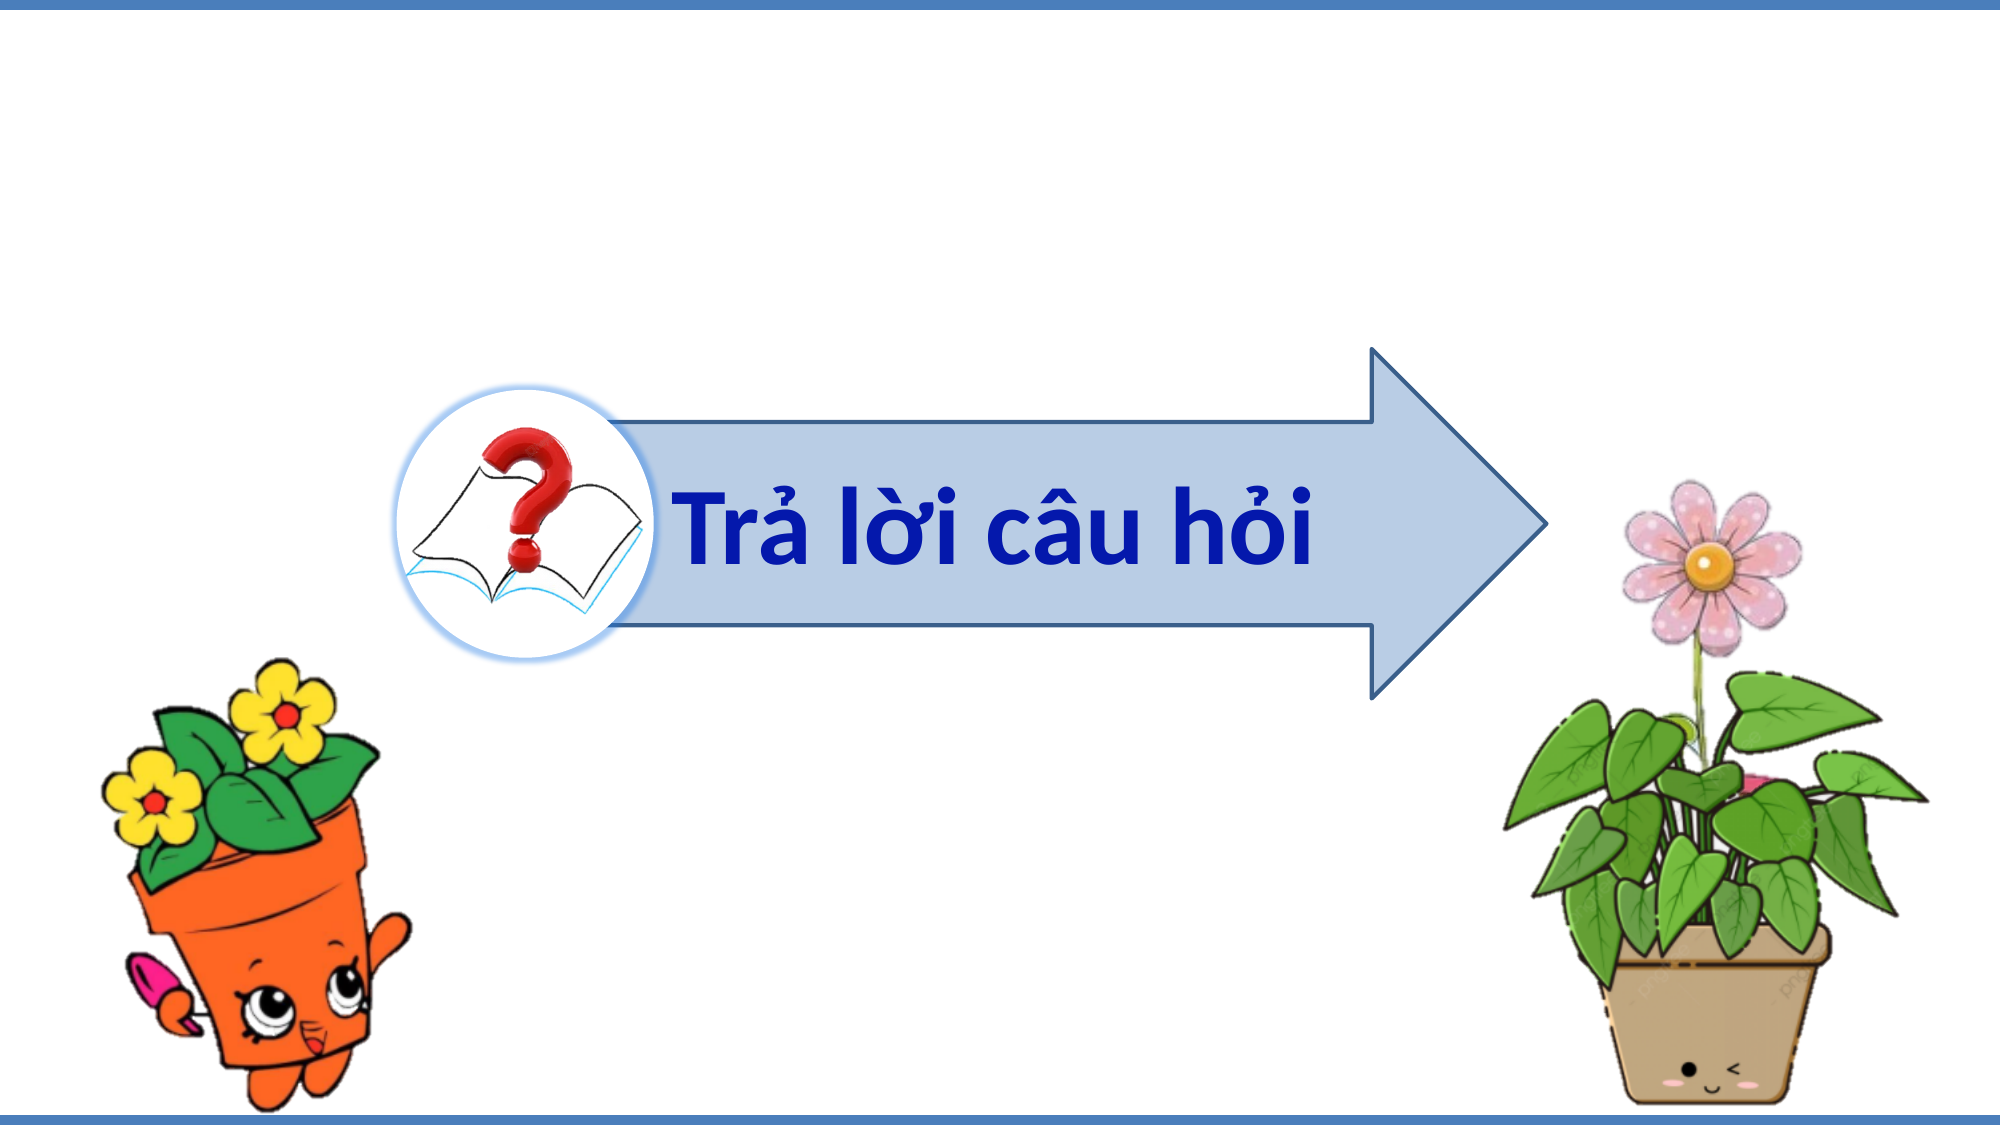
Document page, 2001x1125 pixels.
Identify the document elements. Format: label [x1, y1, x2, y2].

text_box [599, 348, 1547, 699]
text_box [396, 389, 654, 658]
picture [1462, 621, 2000, 1125]
text_box [0, 0, 2000, 1125]
picture [93, 657, 441, 1119]
